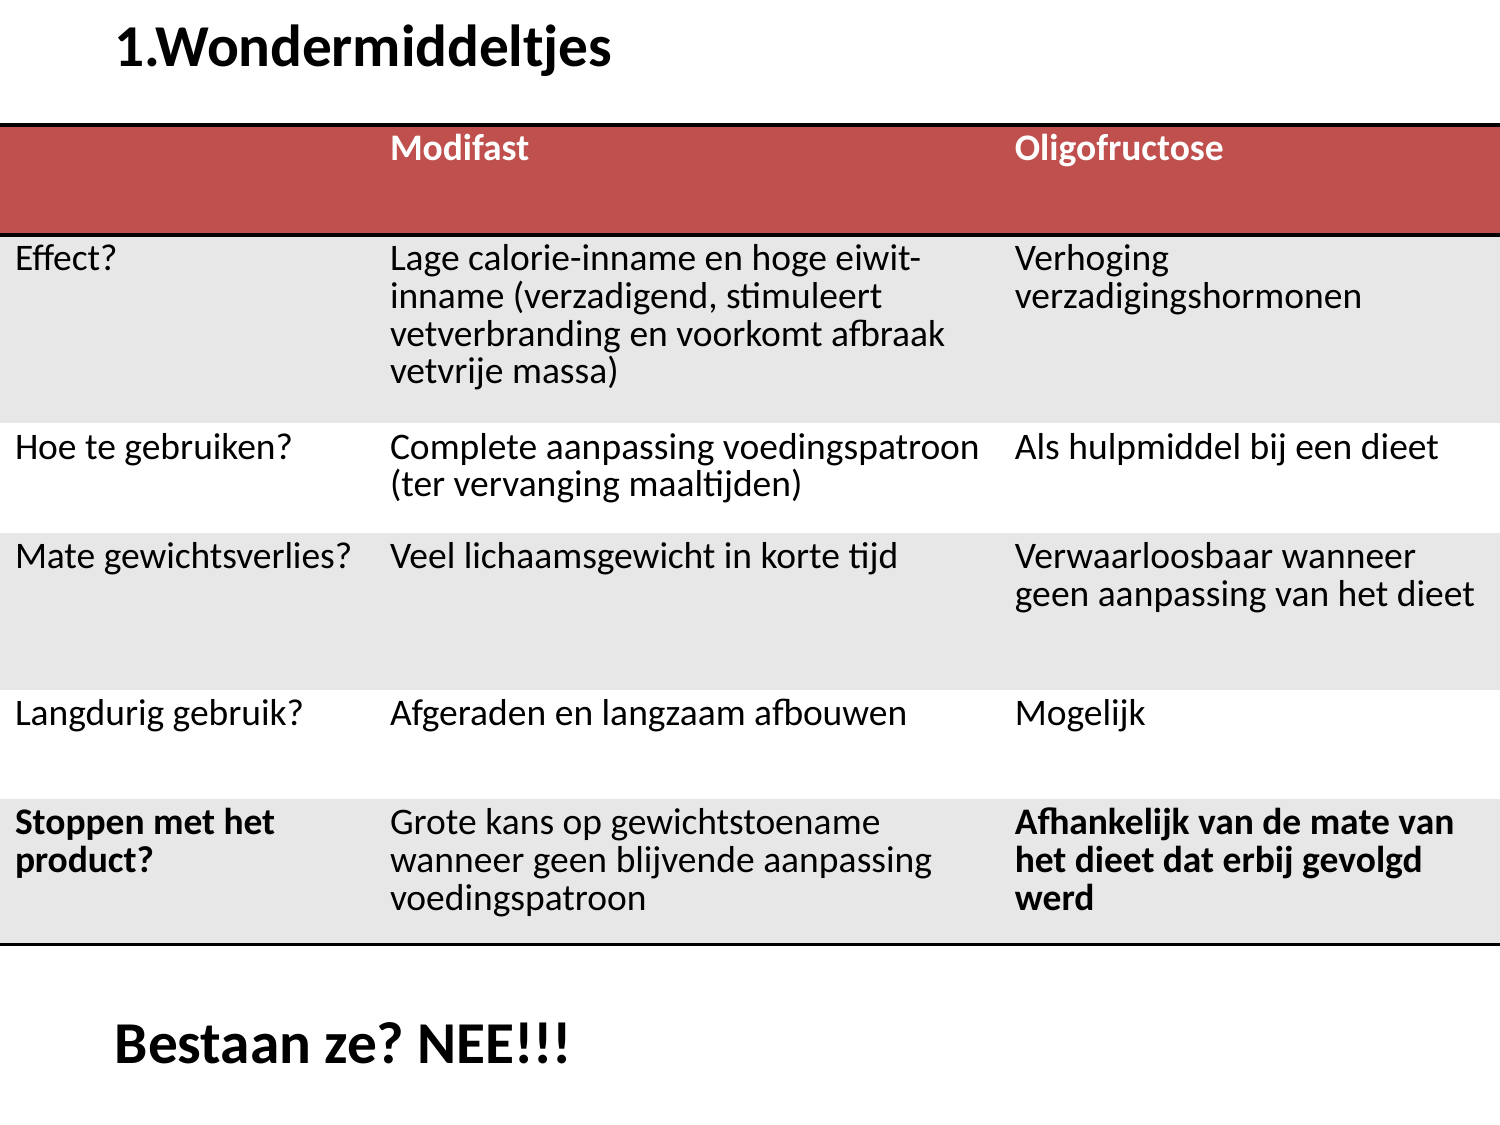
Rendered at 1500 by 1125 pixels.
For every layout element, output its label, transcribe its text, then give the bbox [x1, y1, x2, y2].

table_cell Veel lichaamsgewicht in korte tijd [375, 533, 1000, 690]
table_cell Grote kans op gewichtstoename wanneer geen blijvende aanpassing voedingspatroon [375, 799, 1000, 943]
table_cell Complete aanpassing voedingspatroon (ter vervanging maaltijden) [375, 423, 1000, 533]
table_cell Verwaarloosbaar wanneer geen aanpassing van het dieet [1000, 533, 1500, 690]
table_cell Lage calorie-inname en hoge eiwit-inname (verzadigend, stimuleert vetverbranding en voorkomt afbraak vetvrije massa) [375, 237, 1000, 423]
table_cell Effect? [0, 237, 375, 423]
table_cell Mogelijk [1000, 690, 1500, 799]
table_header [0, 127, 375, 233]
list Wondermiddeltjes Bestaan ze? NEE!!! [99, 946, 1450, 1088]
table_cell Afgeraden en langzaam afbouwen [375, 690, 1000, 799]
table_cell Als hulpmiddel bij een dieet [1000, 423, 1500, 533]
table_cell Mate gewichtsverlies? [0, 533, 375, 690]
table_cell Langdurig gebruik? [0, 690, 375, 799]
table_header Oligofructose [1000, 127, 1500, 233]
list Wondermiddeltjes Bestaan ze? NEE!!! [99, 0, 1450, 123]
table_cell Stoppen met het product? [0, 799, 375, 943]
table_cell Verhoging verzadigingshormonen [1000, 237, 1500, 423]
table_cell Hoe te gebruiken? [0, 423, 375, 533]
table_header Modifast [375, 127, 1000, 233]
table_cell Afhankelijk van de mate van het dieet dat erbij gevolgd werd [1000, 799, 1500, 943]
